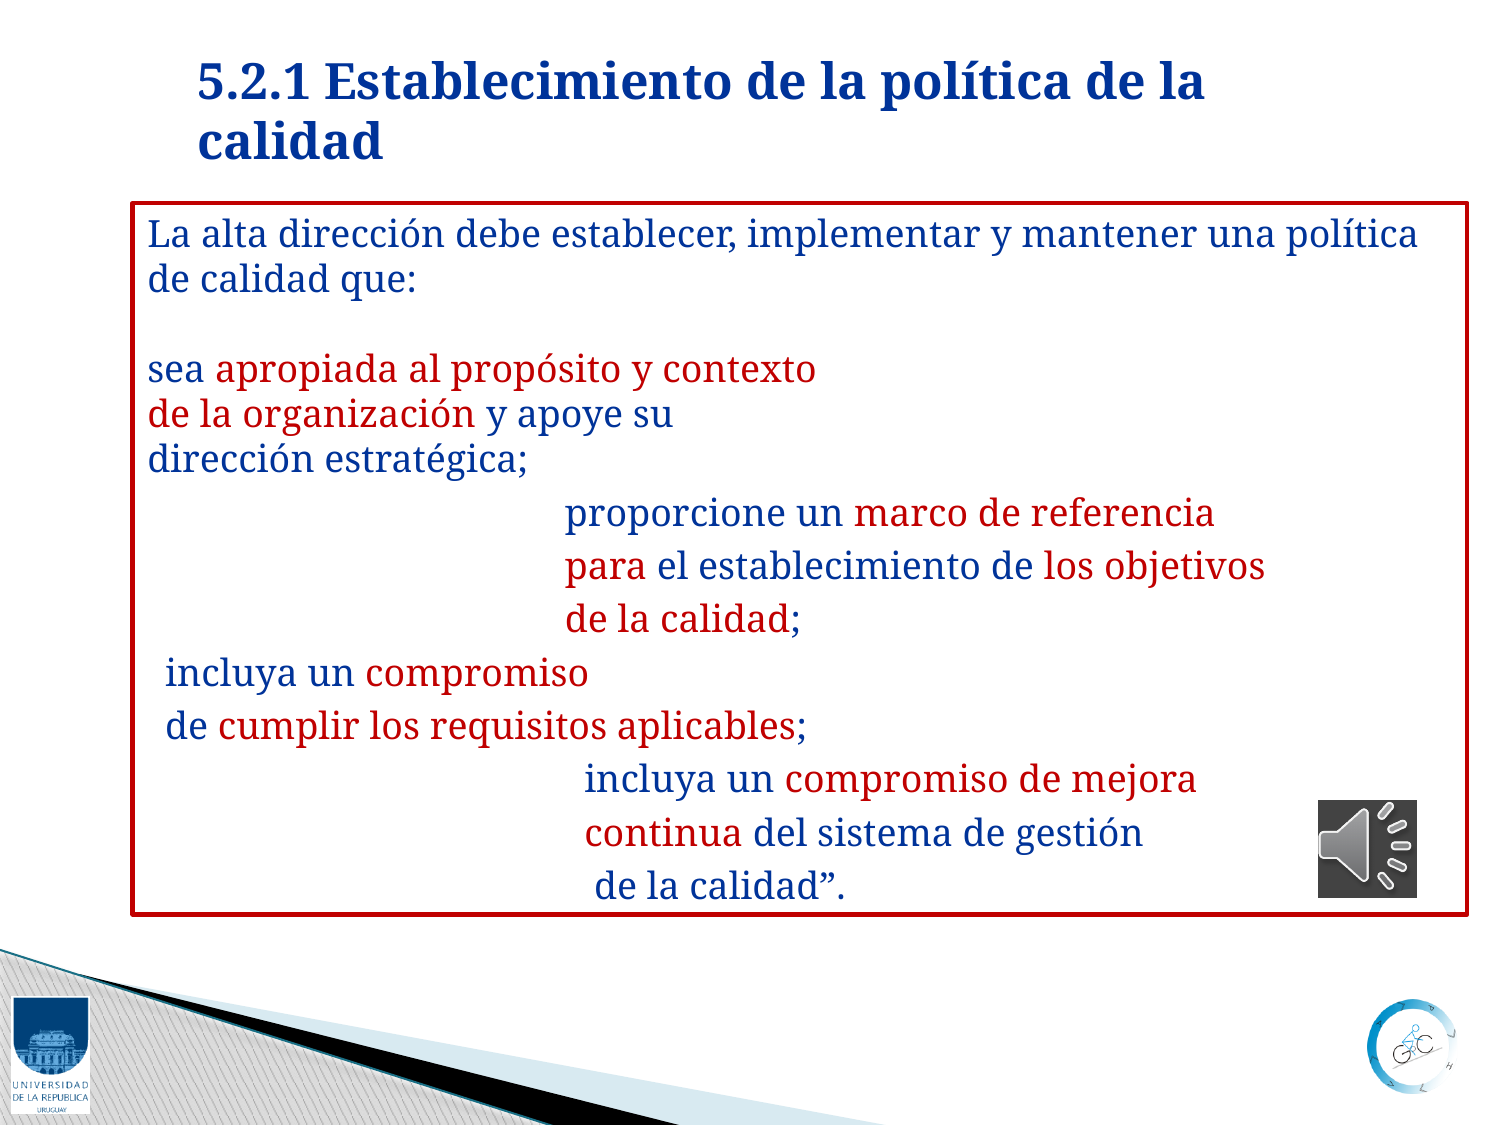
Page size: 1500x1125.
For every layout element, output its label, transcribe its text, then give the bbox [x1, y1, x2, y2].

text_box 5.2.1 Establecimiento de la política de la calidad [183, 42, 1400, 178]
picture [1317, 798, 1418, 899]
picture [1367, 999, 1458, 1094]
picture [11, 996, 90, 1114]
text_box La alta dirección debe establecer, implementar y mantener una política de calidad que: sea apropiada al propósito y contexto de la organización y apoye su dirección estratégica; proporcione un marco de referencia para el establecimiento de los objetivos de la calidad; incluya un compromiso de cumplir los requisitos aplicables; incluya un compromiso de mejora continua del sistema de gestión de la calidad”. [132, 203, 1468, 915]
